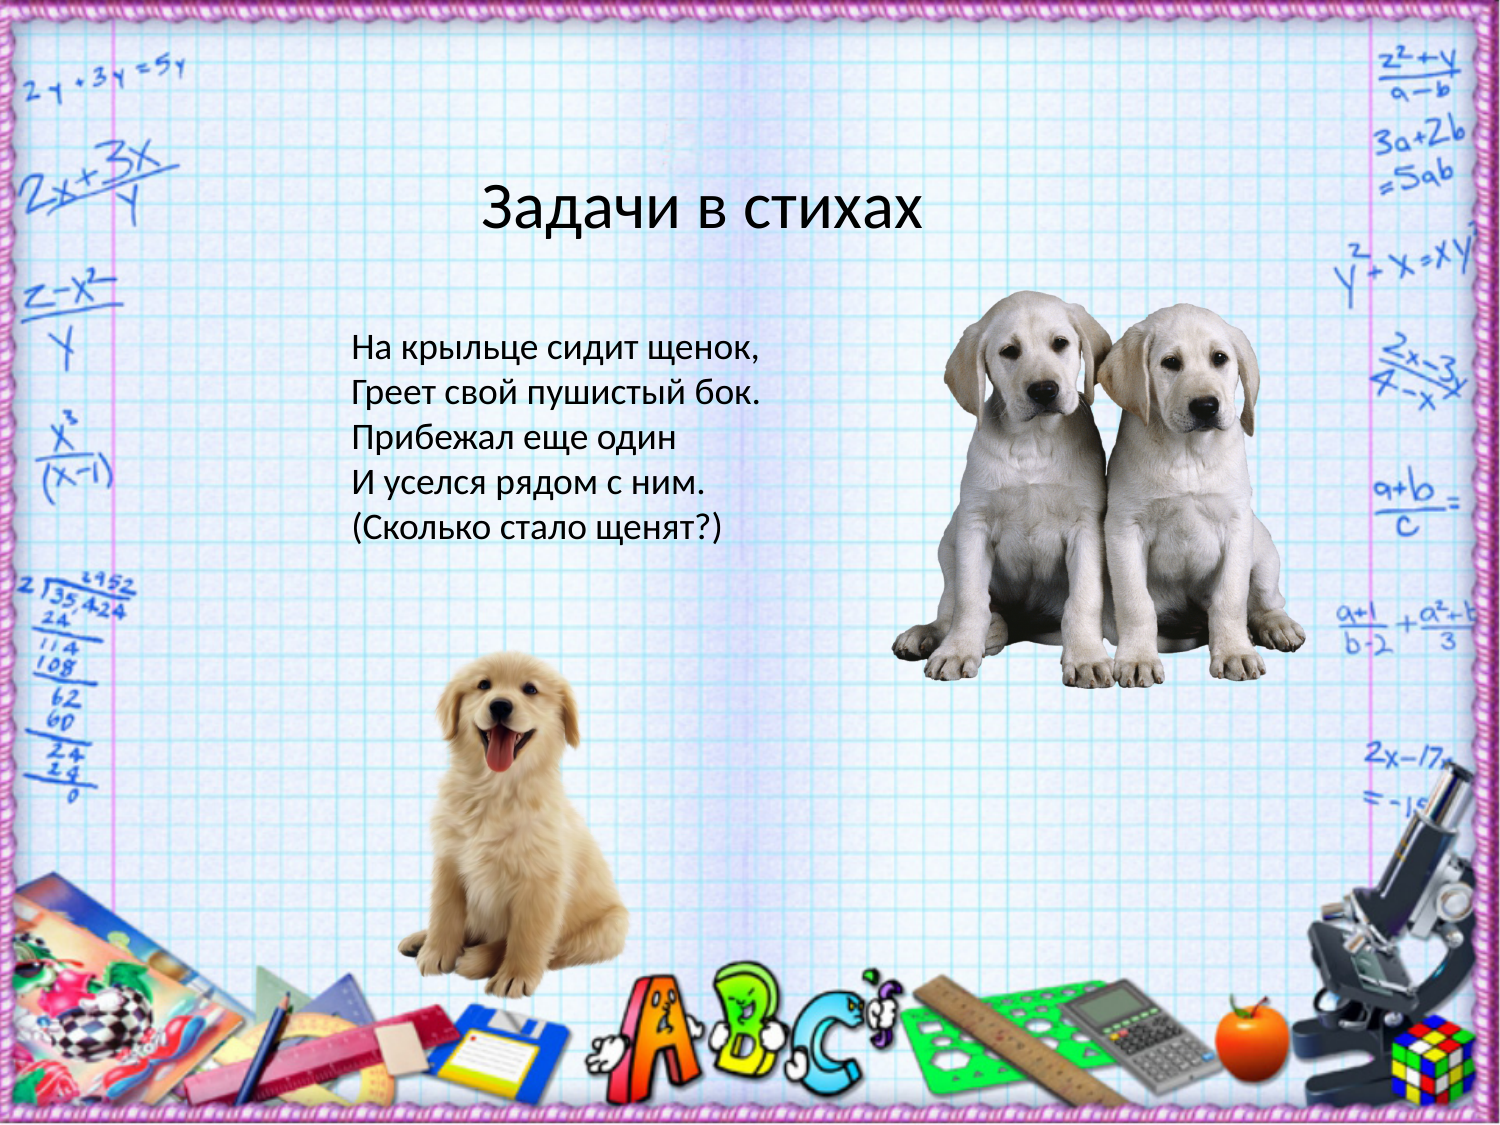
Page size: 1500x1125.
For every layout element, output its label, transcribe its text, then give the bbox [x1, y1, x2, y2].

picture [0, 0, 1500, 1125]
title Задачи в стихах [312, 101, 1093, 303]
text_box На крыльце сидит щенок, Греет свой пушистый бок. Прибежал еще один И уселся рядом с ним. (Сколько стало щенят?) [336, 314, 833, 555]
